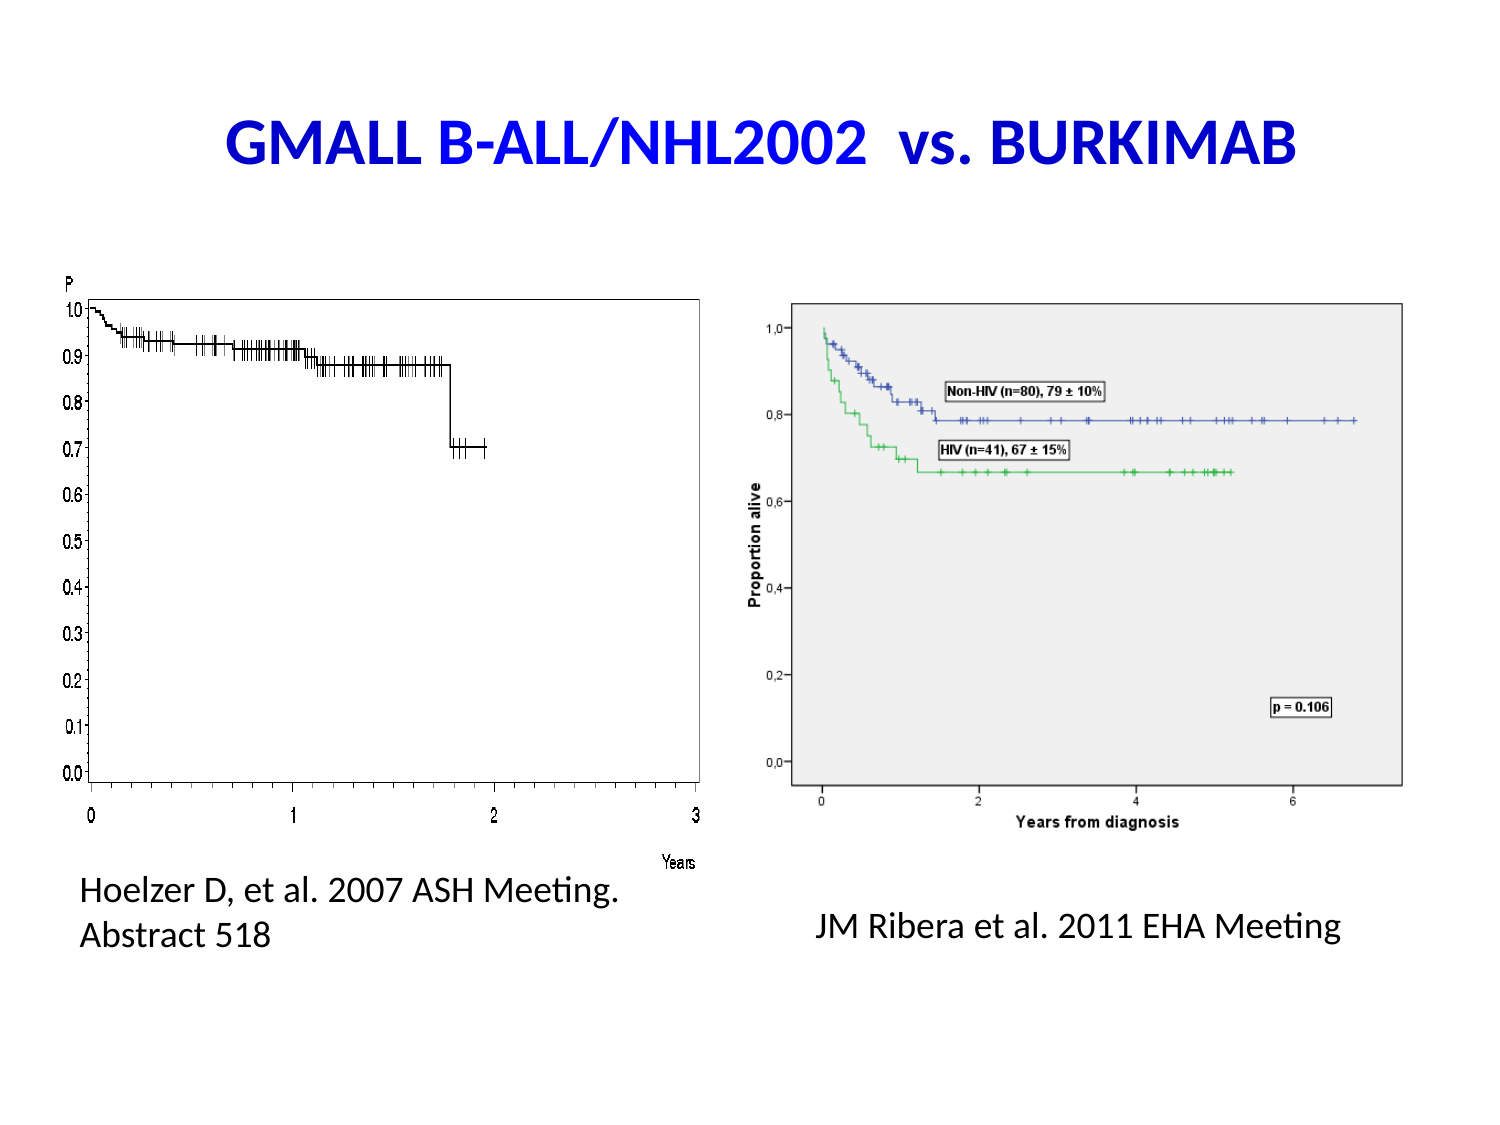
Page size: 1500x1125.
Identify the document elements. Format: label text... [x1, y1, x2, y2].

text_box Hoelzer D, et al. 2007 ASH Meeting. Abstract 518 [64, 857, 815, 963]
text_box GMALL B-ALL/NHL2002 vs. BURKIMAB [100, 90, 1424, 185]
picture [29, 243, 1416, 906]
text_box JM Ribera et al. 2011 EHA Meeting [800, 893, 1357, 953]
